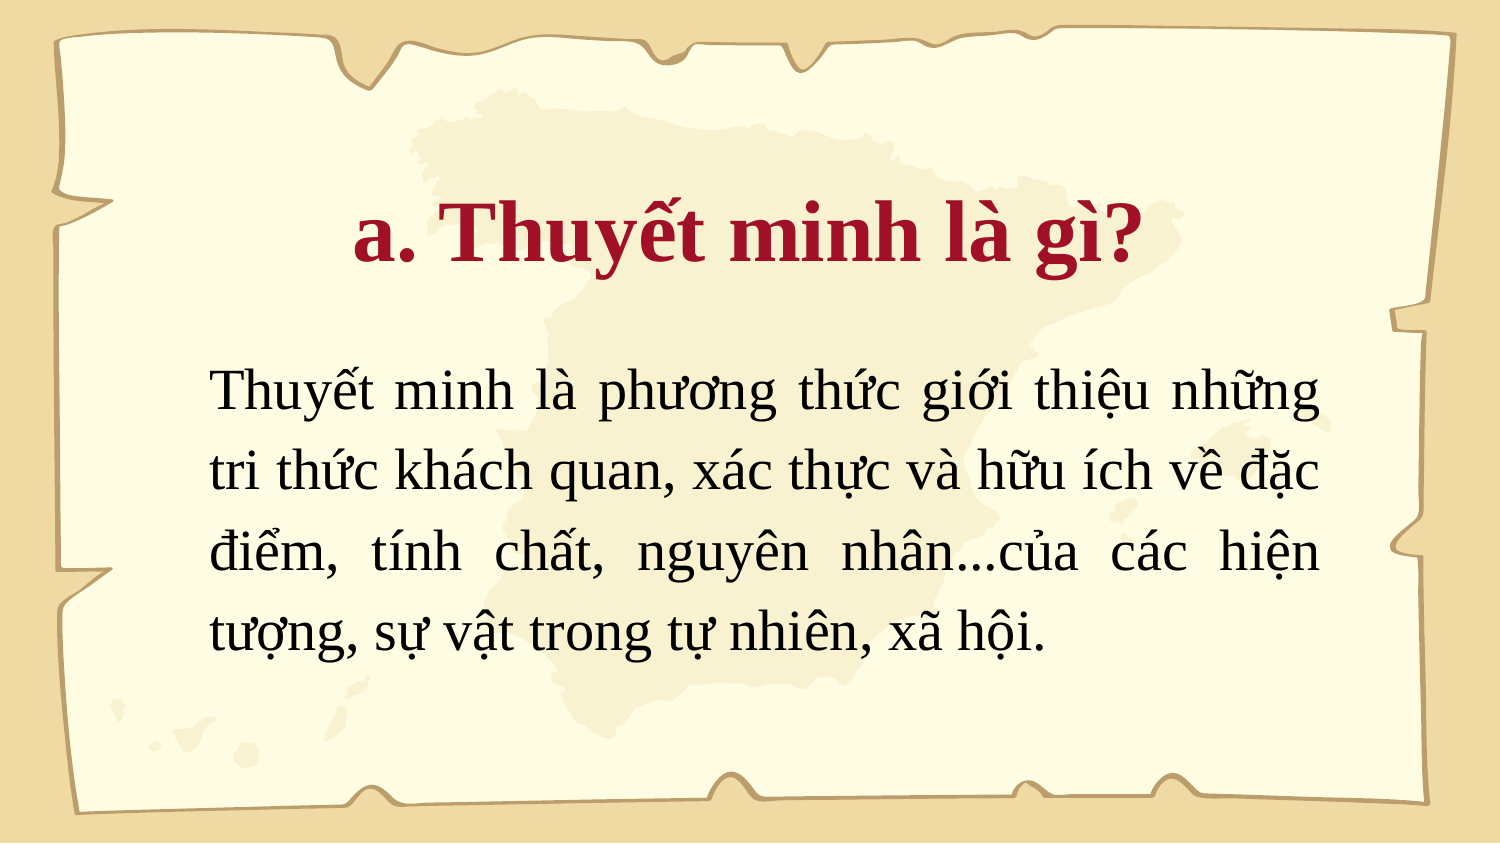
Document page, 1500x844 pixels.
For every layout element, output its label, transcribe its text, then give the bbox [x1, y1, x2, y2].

text_box Thuyết minh là phương thức giới thiệu những tri thức khách quan, xác thực và hữu ích về đặc điểm, tính chất, nguyên nhân...của các hiện tượng, sự vật trong tự nhiên, xã hội. [194, 333, 1336, 670]
title a. Thuyết minh là gì? [314, 172, 1186, 294]
